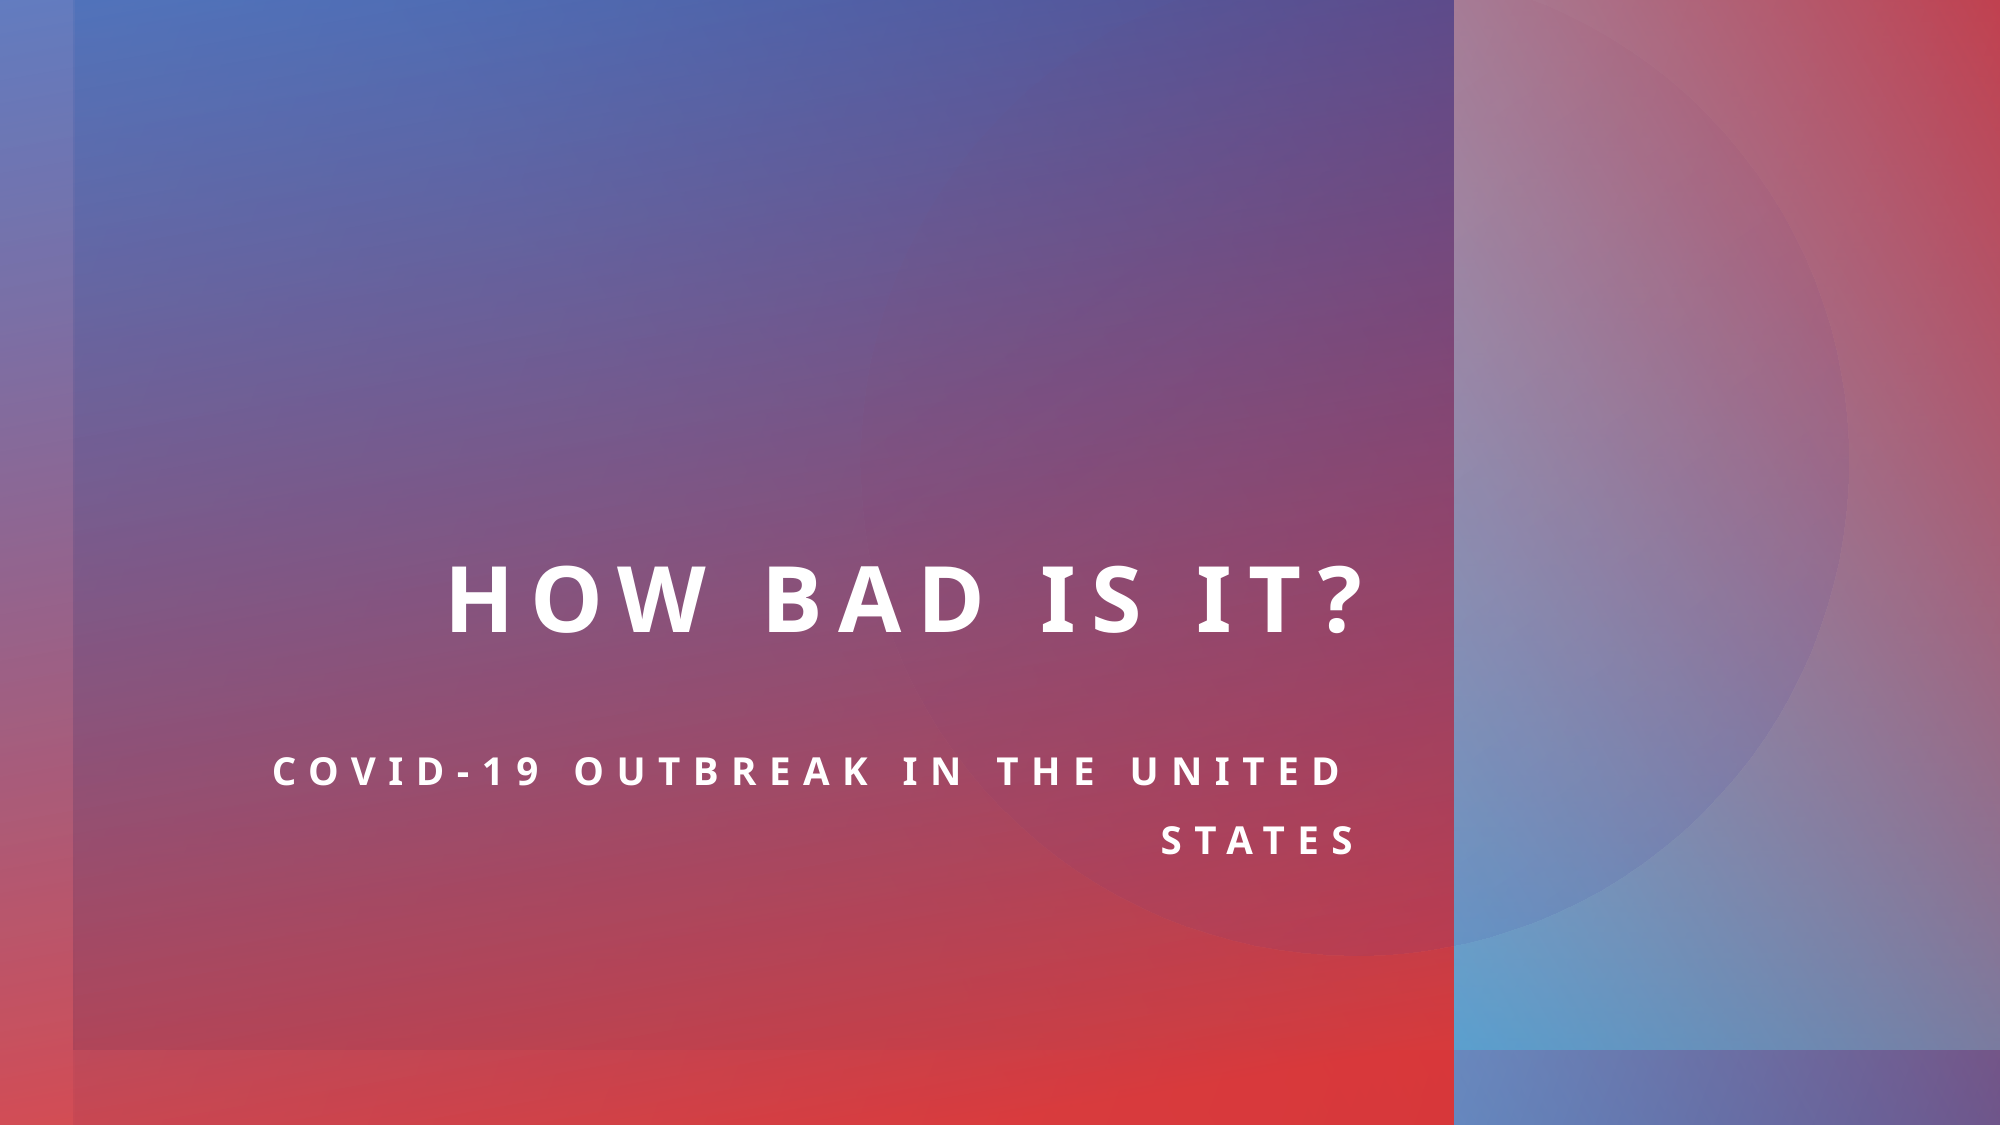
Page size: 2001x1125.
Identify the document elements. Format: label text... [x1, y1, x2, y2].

text_box [1454, 0, 2000, 1125]
text_box [0, 0, 1454, 1125]
text_box [896, 0, 1850, 957]
list Covid-19 outbreak in the United States [223, 723, 1353, 863]
title How bad is it? [223, 184, 1364, 651]
